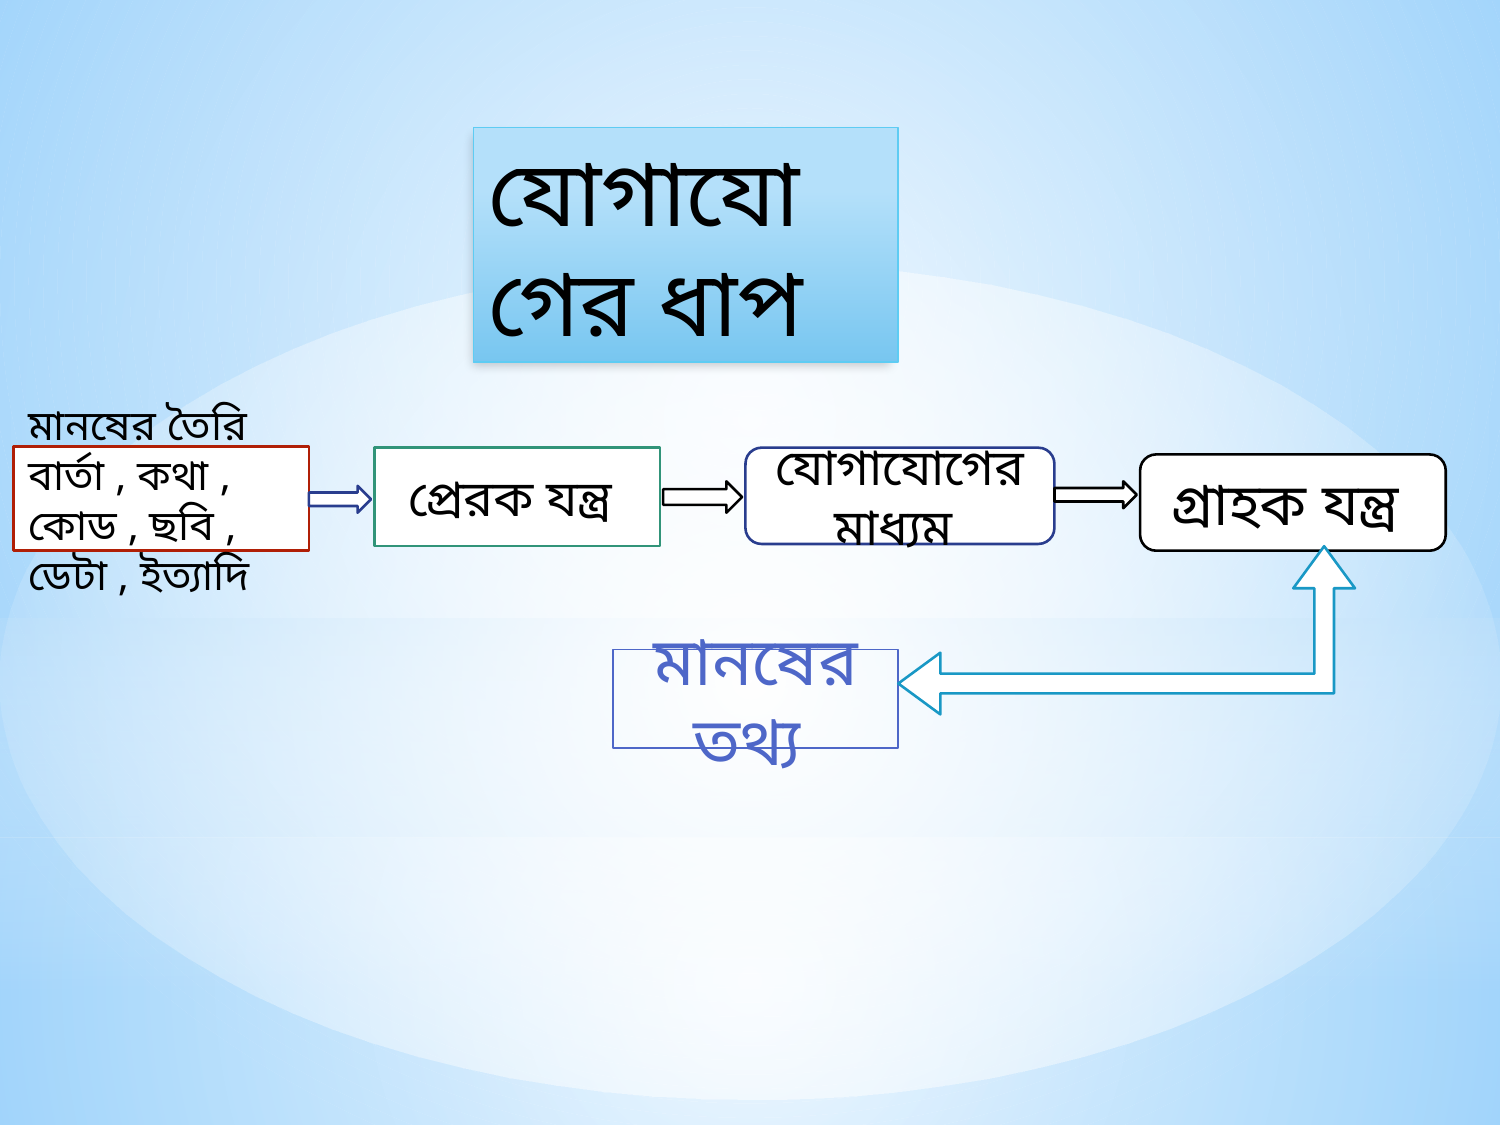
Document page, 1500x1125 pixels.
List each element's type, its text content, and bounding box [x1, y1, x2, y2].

text_box [1053, 480, 1138, 510]
text_box যোগাযোগের ধাপ [473, 127, 899, 363]
text_box মানষের তৈরি বার্তা , কথা , কোড , ছবি , ডেটা , ইত্যাদি [12, 445, 310, 552]
text_box মানষের তথ্য [612, 649, 899, 748]
text_box গ্রাহক যন্ত্র [1138, 453, 1448, 552]
text_box প্রেরক যন্ত্র [373, 446, 661, 547]
text_box যোগাযোগের মাধ্যম [744, 446, 1056, 546]
text_box [896, 544, 1357, 716]
text_box [307, 484, 372, 514]
text_box [661, 480, 744, 514]
